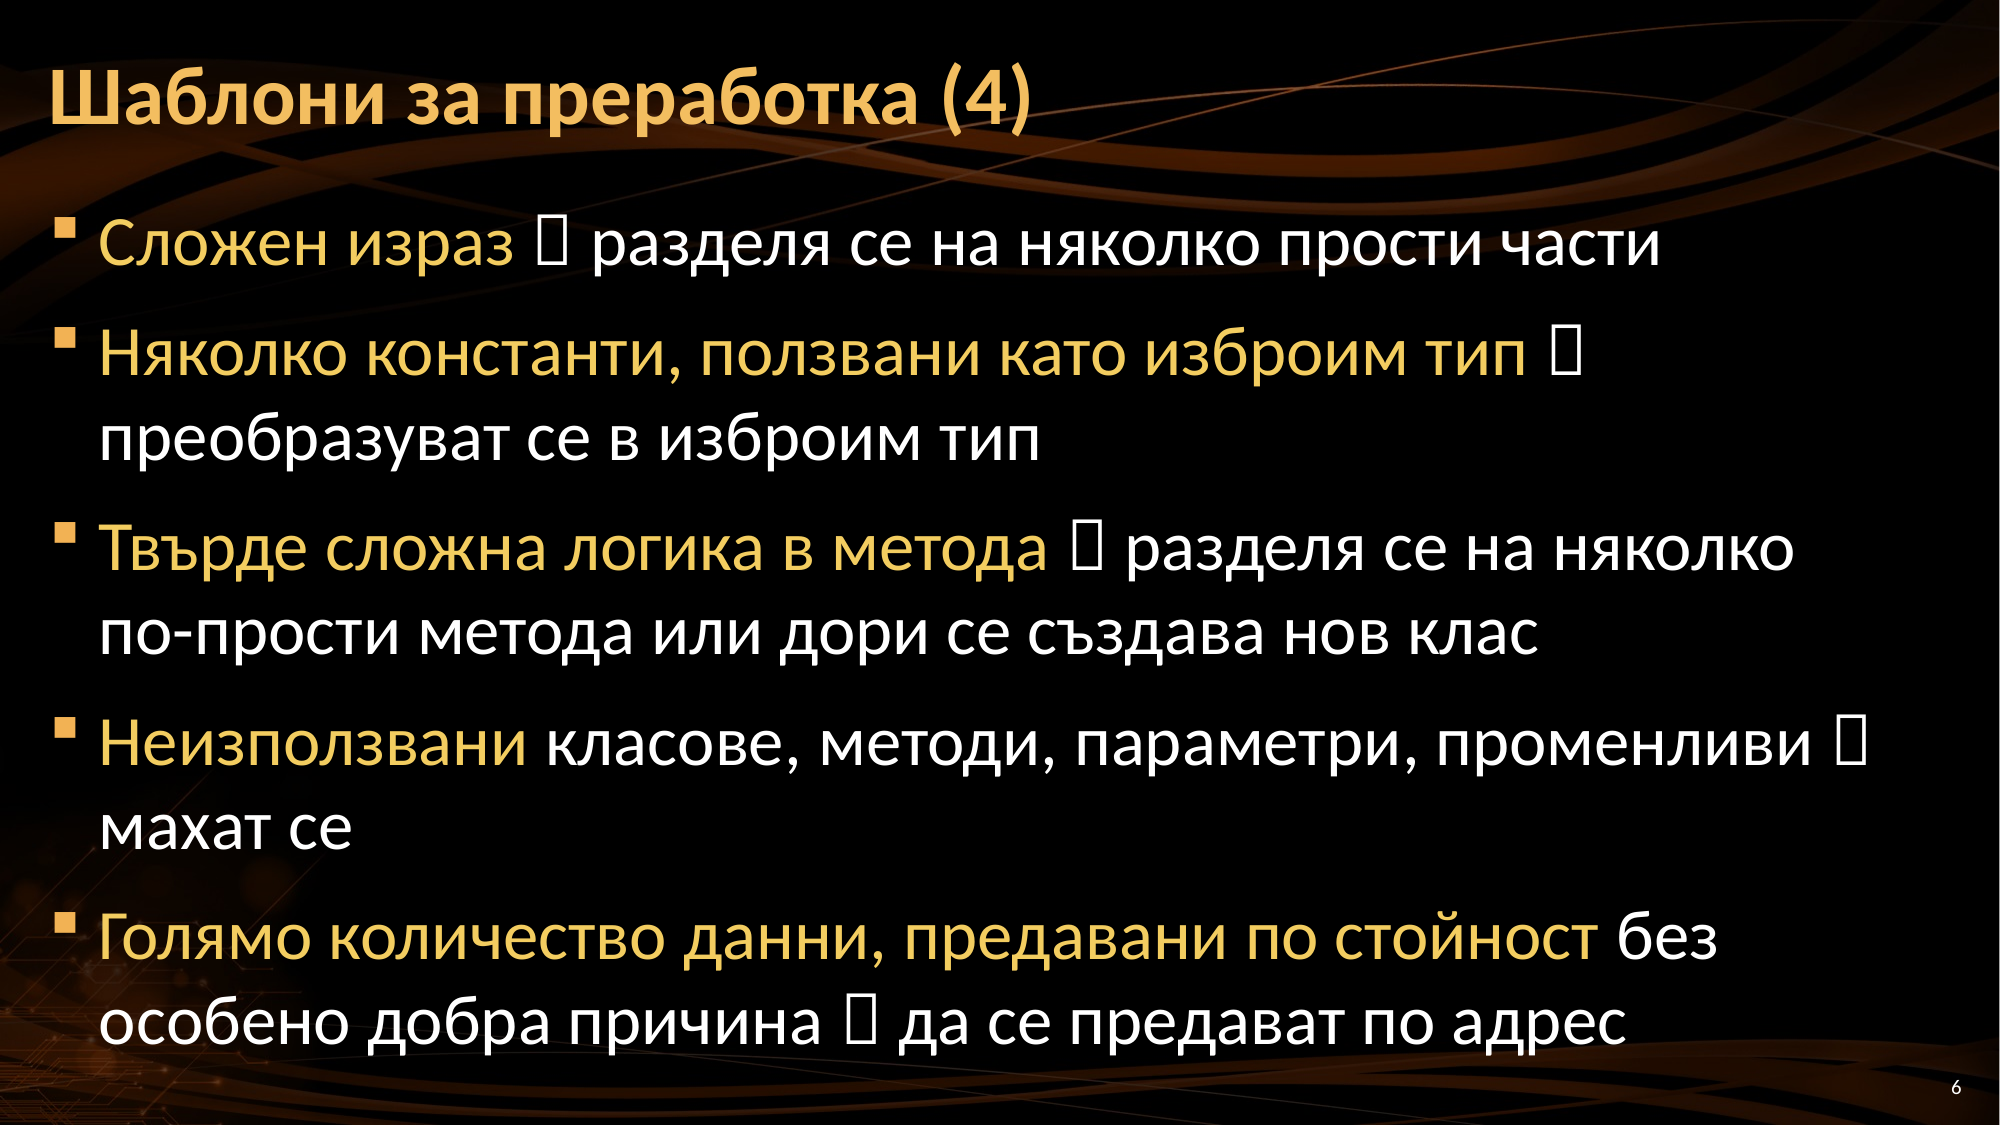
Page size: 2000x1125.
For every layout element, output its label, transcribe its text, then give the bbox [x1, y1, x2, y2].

title Шаблони за преработка (4) [30, 6, 1968, 189]
list Сложен израз  разделя се на няколко прости части Няколко константи, ползвани като изброим тип  преобразуват се в изброим тип Твърде сложна логика в метода  разделя се на няколко по-прости метода или дори се създава нов клас Неизползвани класове, методи, параметри, променливи  махат се Голямо количество данни, предавани по стойност без особено добра причина  да се предават по адрес [31, 189, 1968, 1103]
picture [0, 0, 2000, 1125]
slide_number 6 [1897, 1070, 1968, 1103]
